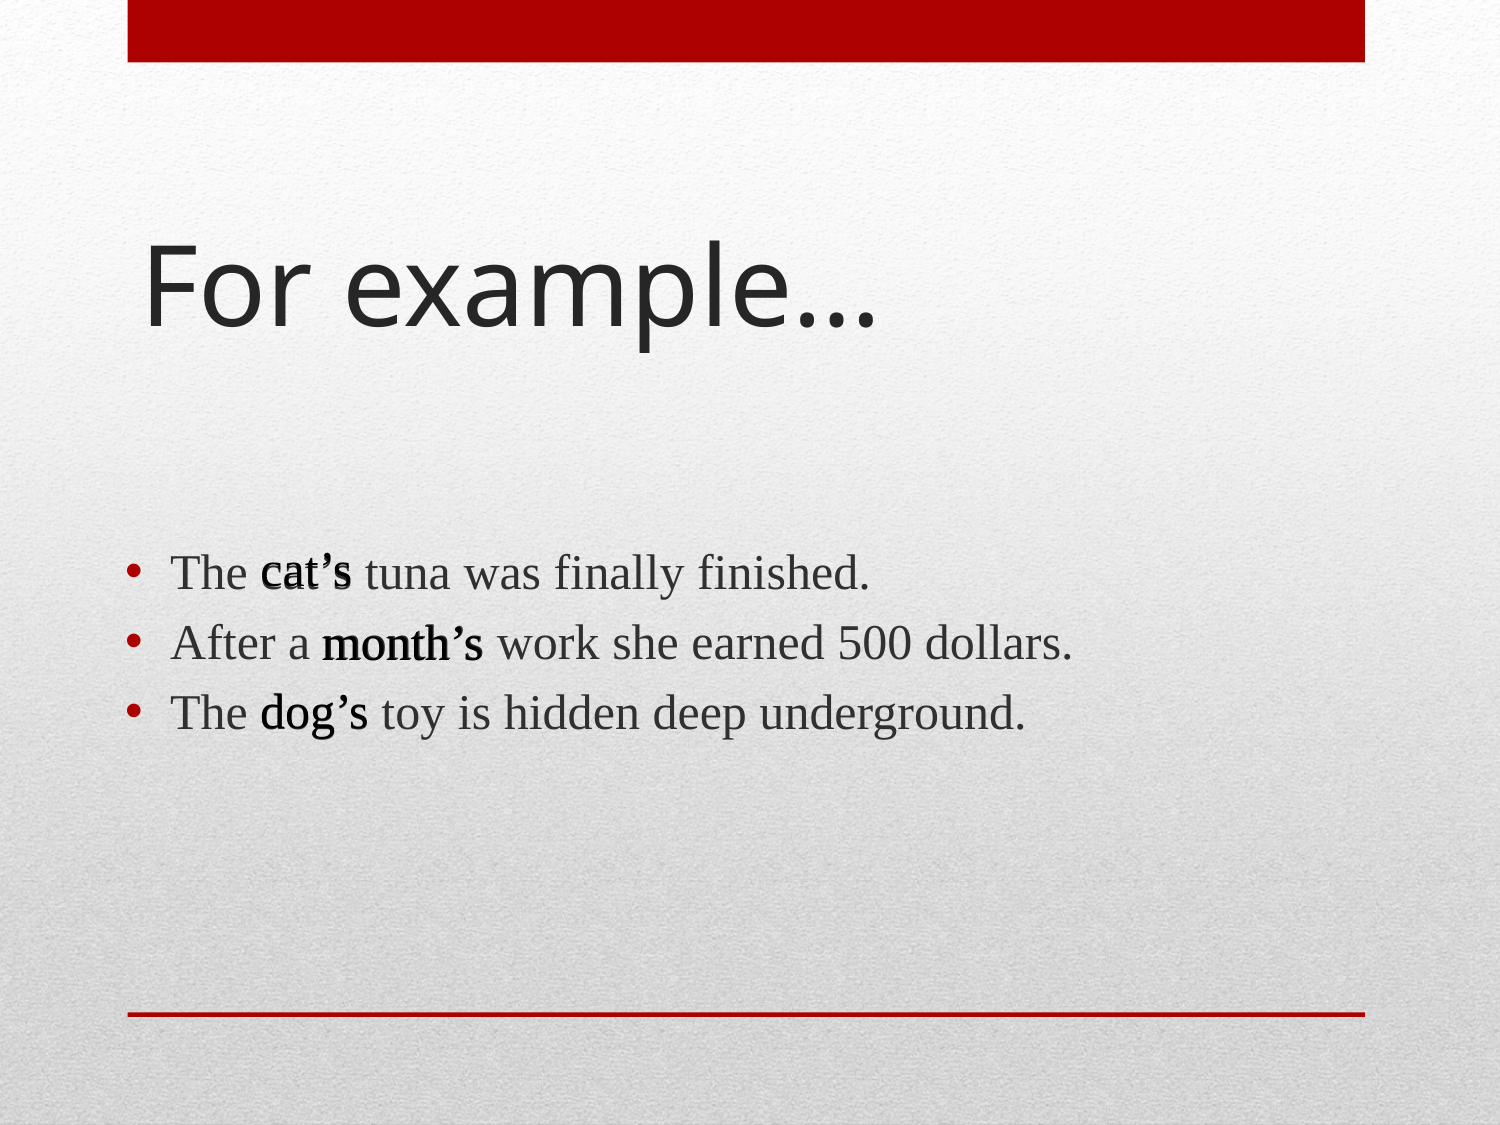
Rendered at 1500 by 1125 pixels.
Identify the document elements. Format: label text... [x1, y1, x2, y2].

text_box cat’s [245, 528, 712, 604]
title For example… [125, 93, 1238, 356]
list The cat’s tuna was finally finished. After a month’s work she earned 500 dollars. The dog’s toy is hidden deep underground. [110, 356, 1348, 994]
text_box dog’s [245, 671, 632, 746]
text_box month’s [306, 602, 571, 671]
